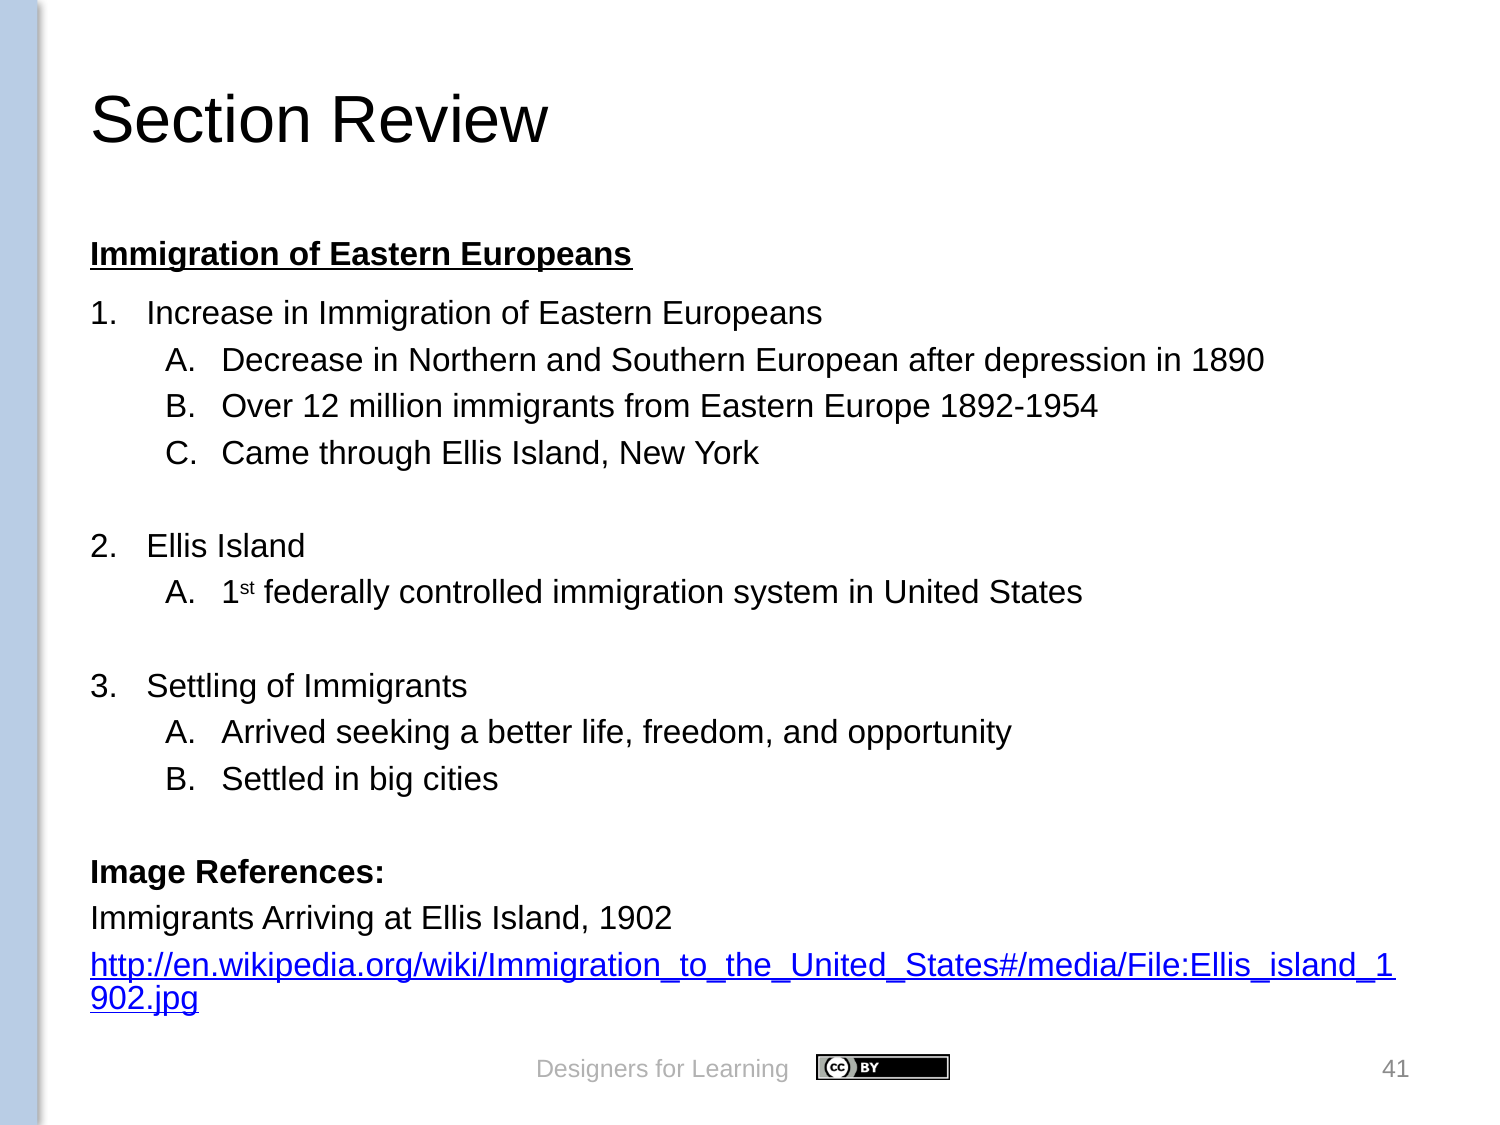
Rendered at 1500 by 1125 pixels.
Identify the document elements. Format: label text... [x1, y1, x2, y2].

footer Designers for Learning [516, 1037, 817, 1098]
slide_number 41 [1074, 1037, 1425, 1098]
list Immigration of Eastern Europeans Increase in Immigration of Eastern Europeans Decrease in Northern and Southern European after depression in 1890 Over 12 million immigrants from Eastern Europe 1892-1954 Came through Ellis Island, New York Ellis Island 1st federally controlled immigration system in United States Settling of Immigrants Arrived seeking a better life, freedom, and opportunity Settled in big cities Image References: Immigrants Arriving at Ellis Island, 1902 http://en.wikipedia.org/wiki/Immigration_to_the_United_States#/media/File:Ellis_island_1902.jpg [75, 224, 1425, 1005]
picture [817, 1054, 950, 1080]
title Section Review [75, 45, 1425, 188]
